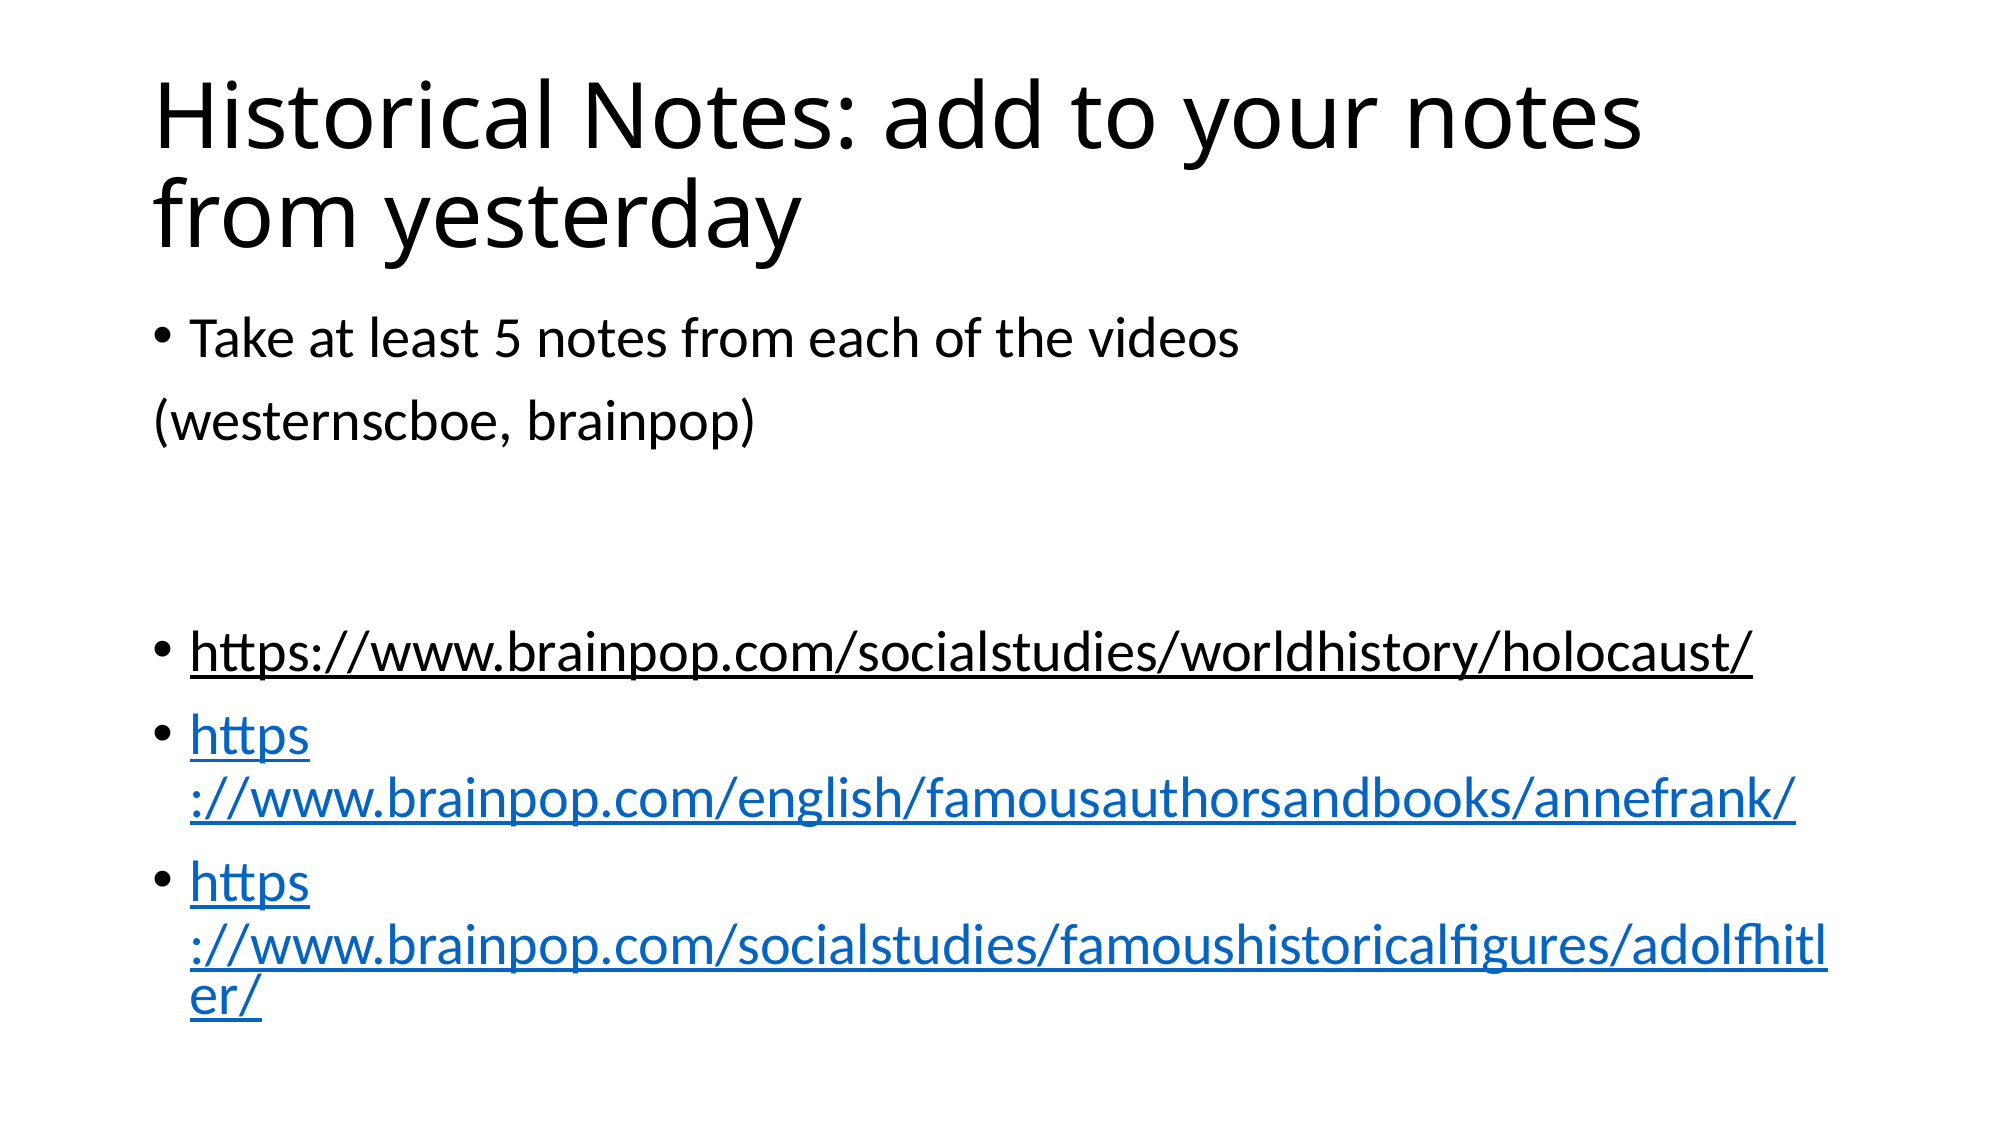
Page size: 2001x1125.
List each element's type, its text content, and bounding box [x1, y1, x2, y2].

title Historical Notes: add to your notes from yesterday [137, 59, 1863, 278]
list Take at least 5 notes from each of the videos (westernscboe, brainpop) https://www.brainpop.com/socialstudies/worldhistory/holocaust/ https://www.brainpop.com/english/famousauthorsandbooks/annefrank/ https://www.brainpop.com/socialstudies/famoushistoricalfigures/adolfhitler/ [137, 299, 1863, 1014]
